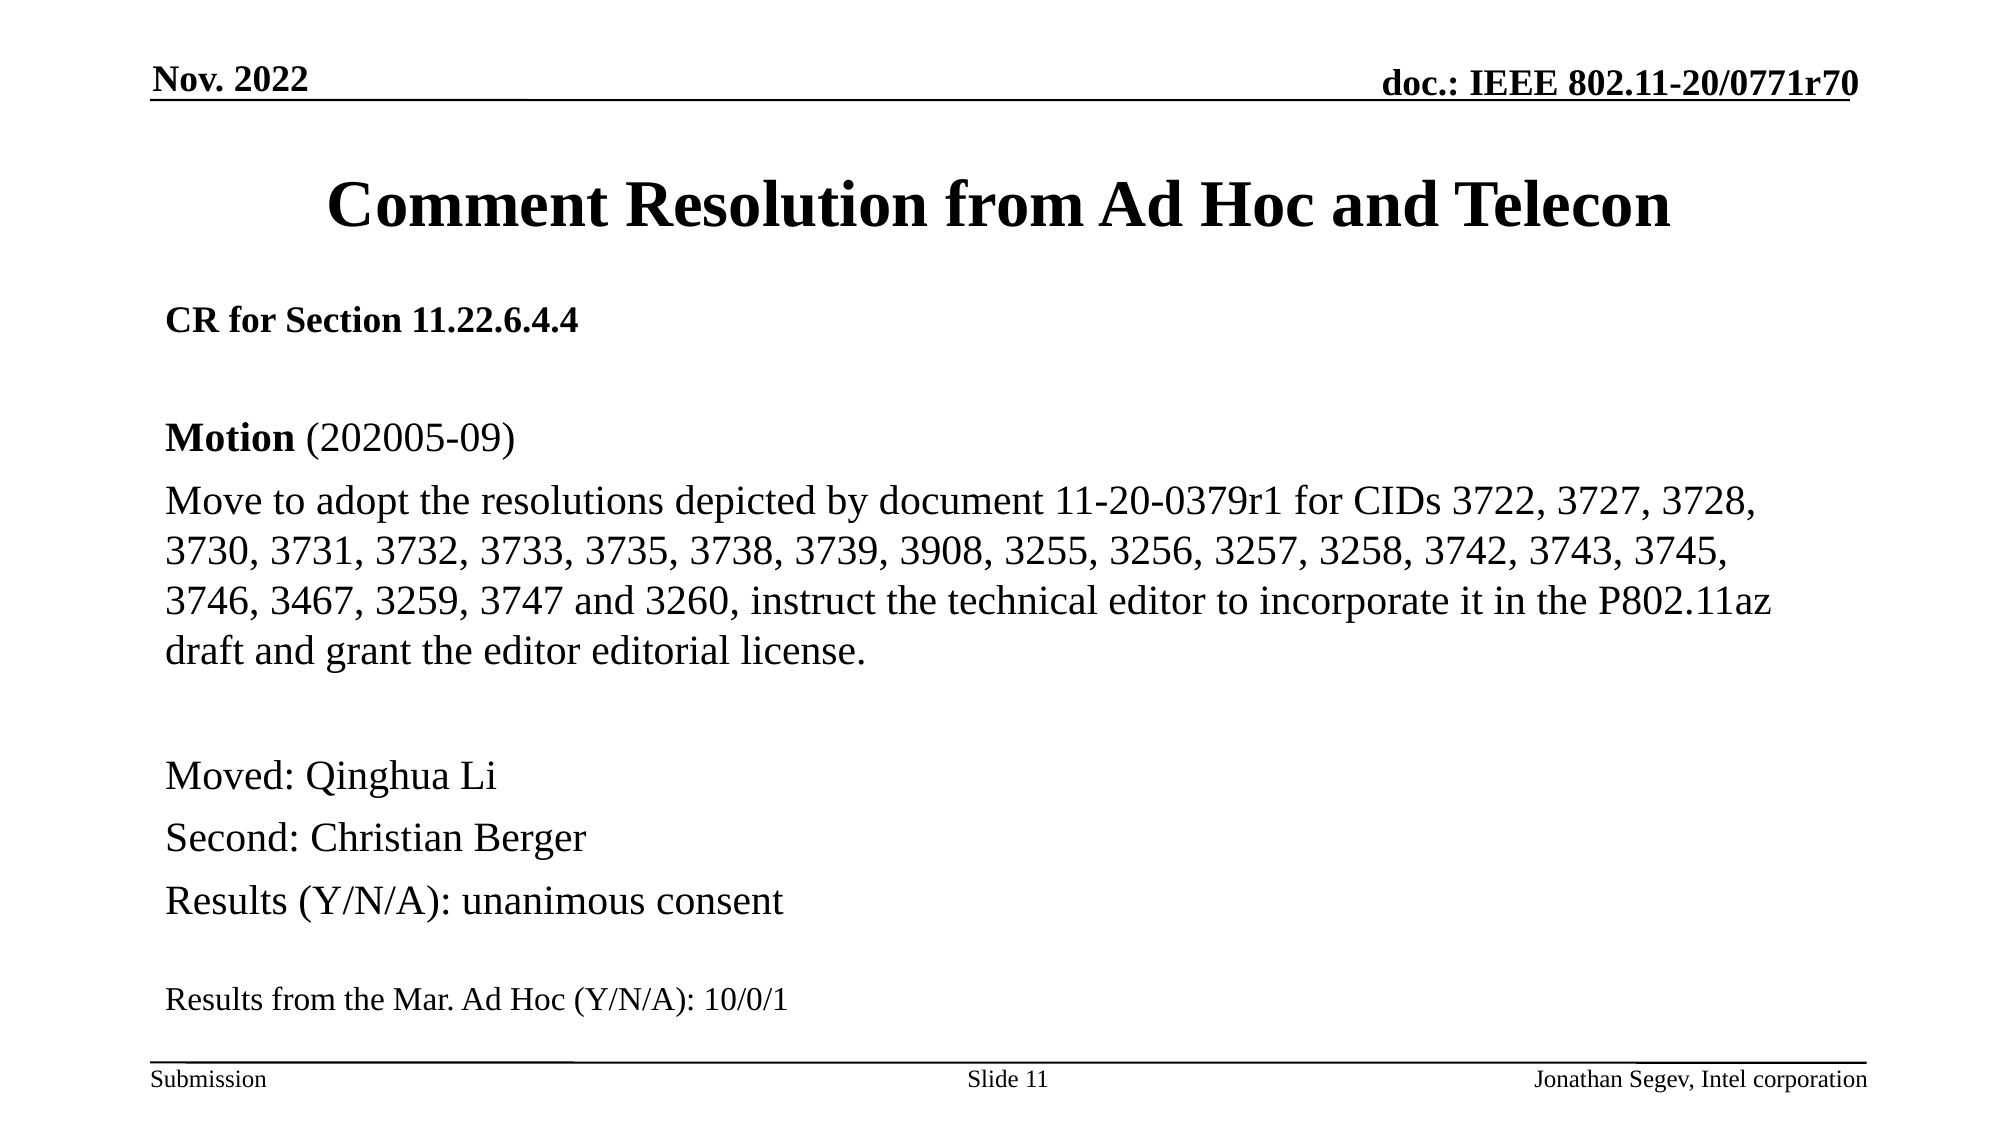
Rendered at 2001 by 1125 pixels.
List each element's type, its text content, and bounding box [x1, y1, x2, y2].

list CR for Section 11.22.6.4.4 Motion (202005-09) Move to adopt the resolutions depicted by document 11-20-0379r1 for CIDs 3722, 3727, 3728, 3730, 3731, 3732, 3733, 3735, 3738, 3739, 3908, 3255, 3256, 3257, 3258, 3742, 3743, 3745, 3746, 3467, 3259, 3747 and 3260, instruct the technical editor to incorporate it in the P802.11az draft and grant the editor editorial license. Moved: Qinghua Li Second: Christian Berger Results (Y/N/A): unanimous consent Results from the Mar. Ad Hoc (Y/N/A): 10/0/1 [149, 286, 1850, 1000]
title Comment Resolution from Ad Hoc and Telecon [149, 112, 1850, 286]
footer Jonathan Segev, Intel corporation [1171, 1061, 1869, 1093]
slide_number Slide 11 [950, 1061, 1067, 1123]
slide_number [152, 54, 563, 100]
